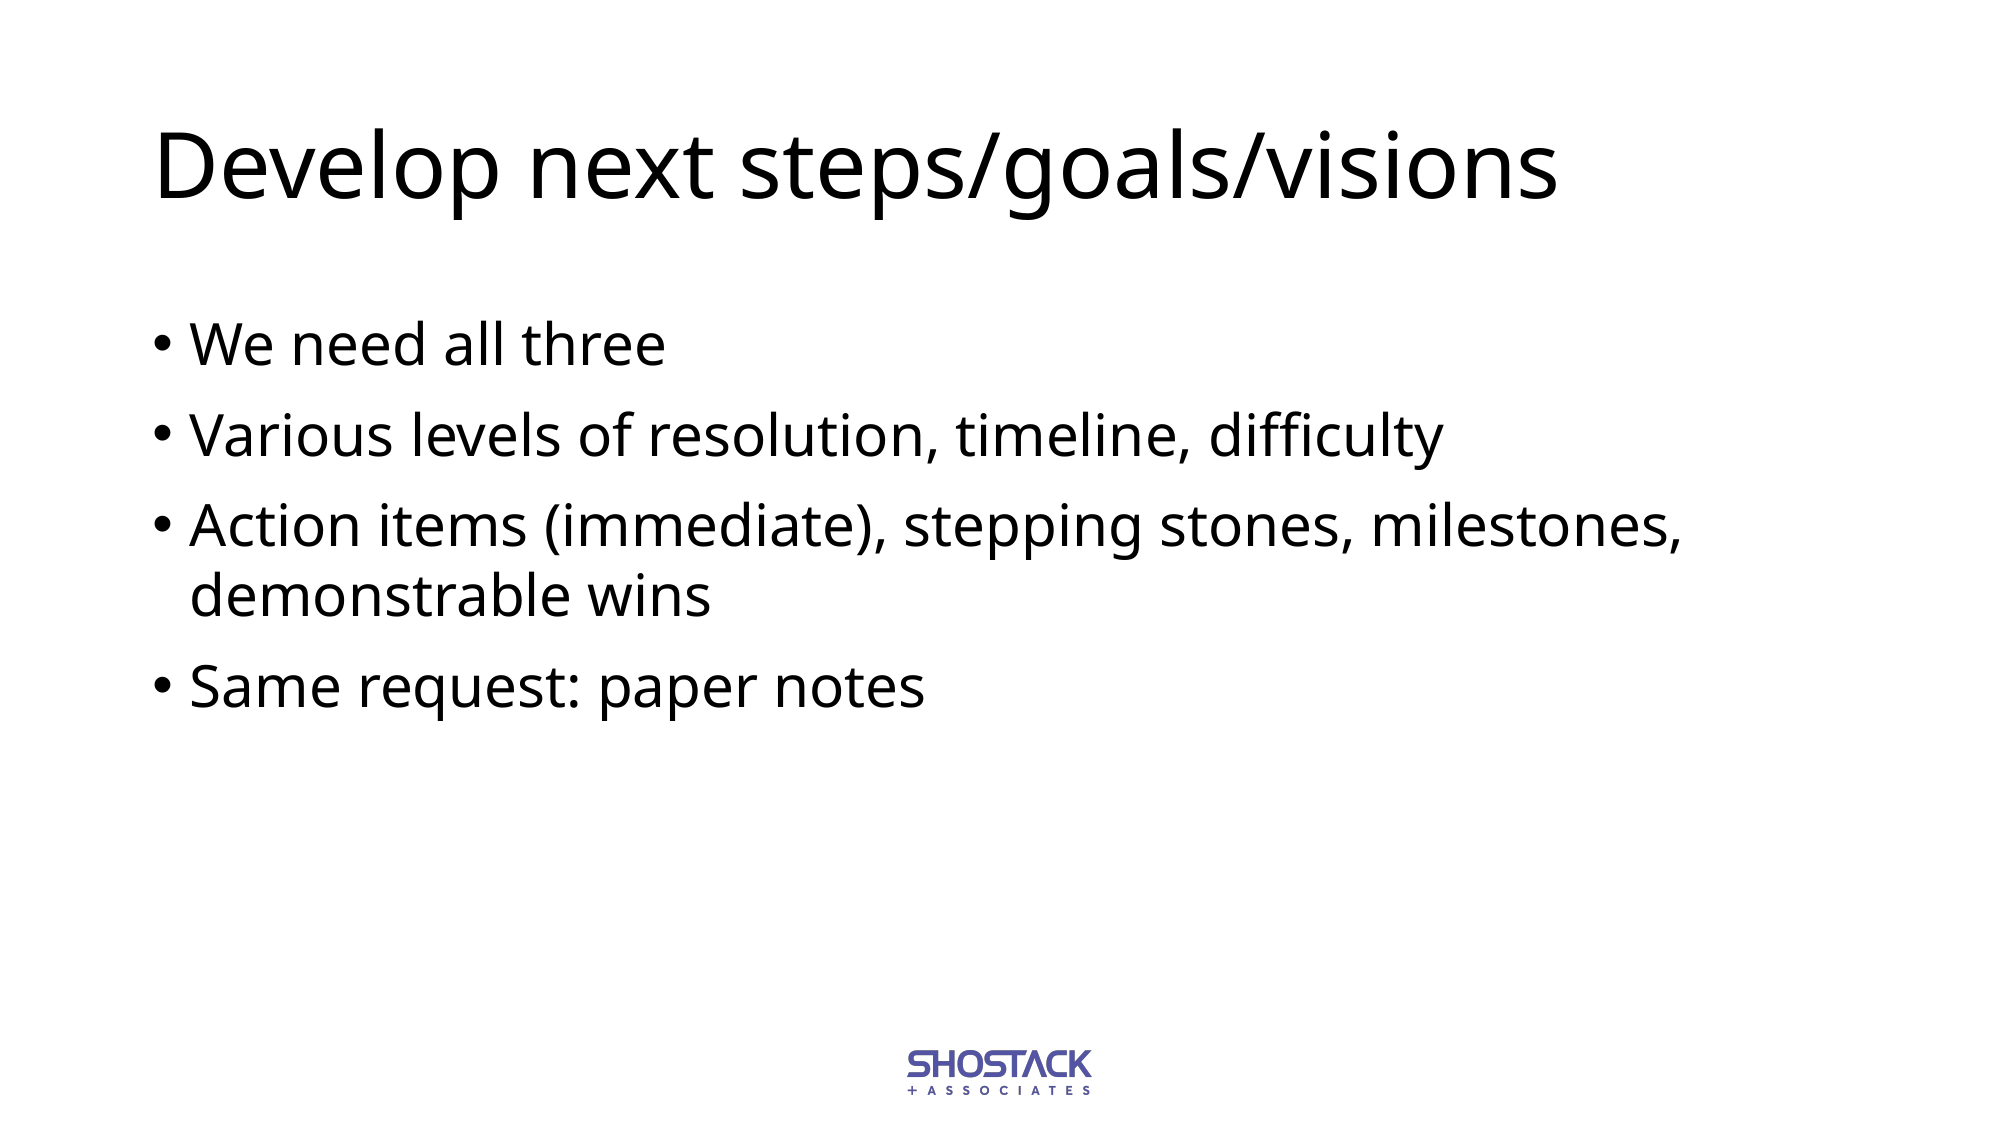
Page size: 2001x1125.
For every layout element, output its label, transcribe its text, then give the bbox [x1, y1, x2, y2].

title Develop next steps/goals/visions [137, 59, 1863, 278]
picture [907, 1050, 1092, 1095]
list We need all three Various levels of resolution, timeline, difficulty Action items (immediate), stepping stones, milestones, demonstrable wins Same request: paper notes [137, 299, 1863, 1014]
